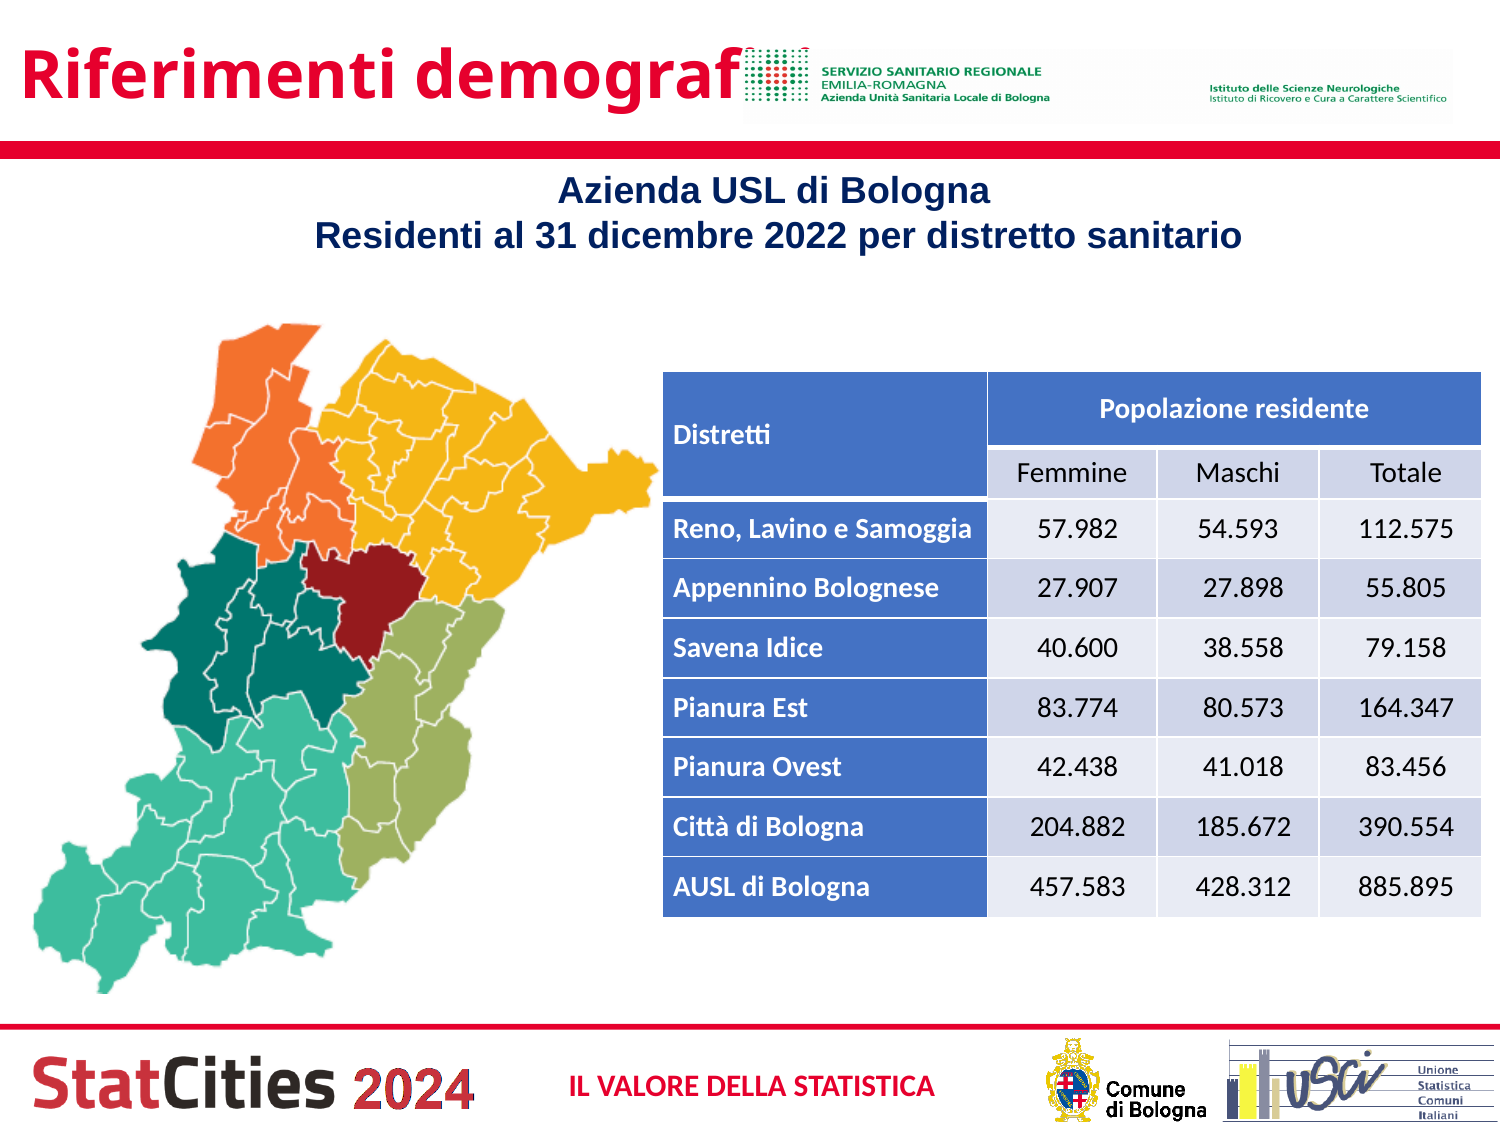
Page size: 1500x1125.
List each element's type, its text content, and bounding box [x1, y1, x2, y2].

table_cell 83.774 [988, 679, 1156, 736]
table_cell Pianura Est [663, 679, 987, 736]
table_cell 27.898 [1158, 559, 1318, 617]
table_cell 390.554 [1320, 798, 1481, 856]
text_box Azienda USL di Bologna Residenti al 31 dicembre 2022 per distretto sanitario [76, 158, 1482, 264]
table_cell Reno, Lavino e Samoggia [663, 502, 987, 558]
table_cell 42.438 [988, 738, 1156, 796]
table_cell 55.805 [1320, 559, 1481, 617]
table_cell 80.573 [1158, 679, 1318, 736]
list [31, 294, 662, 994]
picture [1219, 1036, 1500, 1125]
table_cell 27.907 [988, 559, 1156, 617]
picture [1046, 1038, 1206, 1122]
table_cell 57.982 [988, 500, 1156, 558]
table_cell 164.347 [1320, 679, 1481, 736]
table_cell Totale [1320, 450, 1481, 498]
table_cell 40.600 [988, 619, 1156, 677]
table_cell 41.018 [1158, 738, 1318, 796]
table_cell 79.158 [1320, 619, 1481, 677]
table_cell Appennino Bolognese [663, 559, 987, 617]
title Riferimenti demografici [4, 6, 1482, 137]
table_cell Città di Bologna [663, 798, 987, 856]
table_cell Femmine [988, 450, 1156, 498]
table_cell 185.672 [1158, 798, 1318, 856]
table_cell Pianura Ovest [663, 738, 987, 796]
table_cell 112.575 [1320, 500, 1481, 558]
table_cell 83.456 [1320, 738, 1481, 796]
table_cell 428.312 [1158, 857, 1318, 917]
table_cell Maschi [1158, 450, 1318, 498]
table_cell 54.593 [1158, 500, 1318, 558]
table_cell AUSL di Bologna [663, 857, 987, 917]
table_cell 204.882 [988, 798, 1156, 856]
table_cell 885.895 [1320, 857, 1481, 917]
table_cell 457.583 [988, 857, 1156, 917]
table_cell 38.558 [1158, 619, 1318, 677]
table_cell Savena Idice [663, 619, 987, 677]
table_header Distretti [663, 372, 987, 496]
picture [29, 1048, 477, 1112]
picture [743, 49, 1453, 124]
table_header Popolazione residente [988, 372, 1481, 445]
